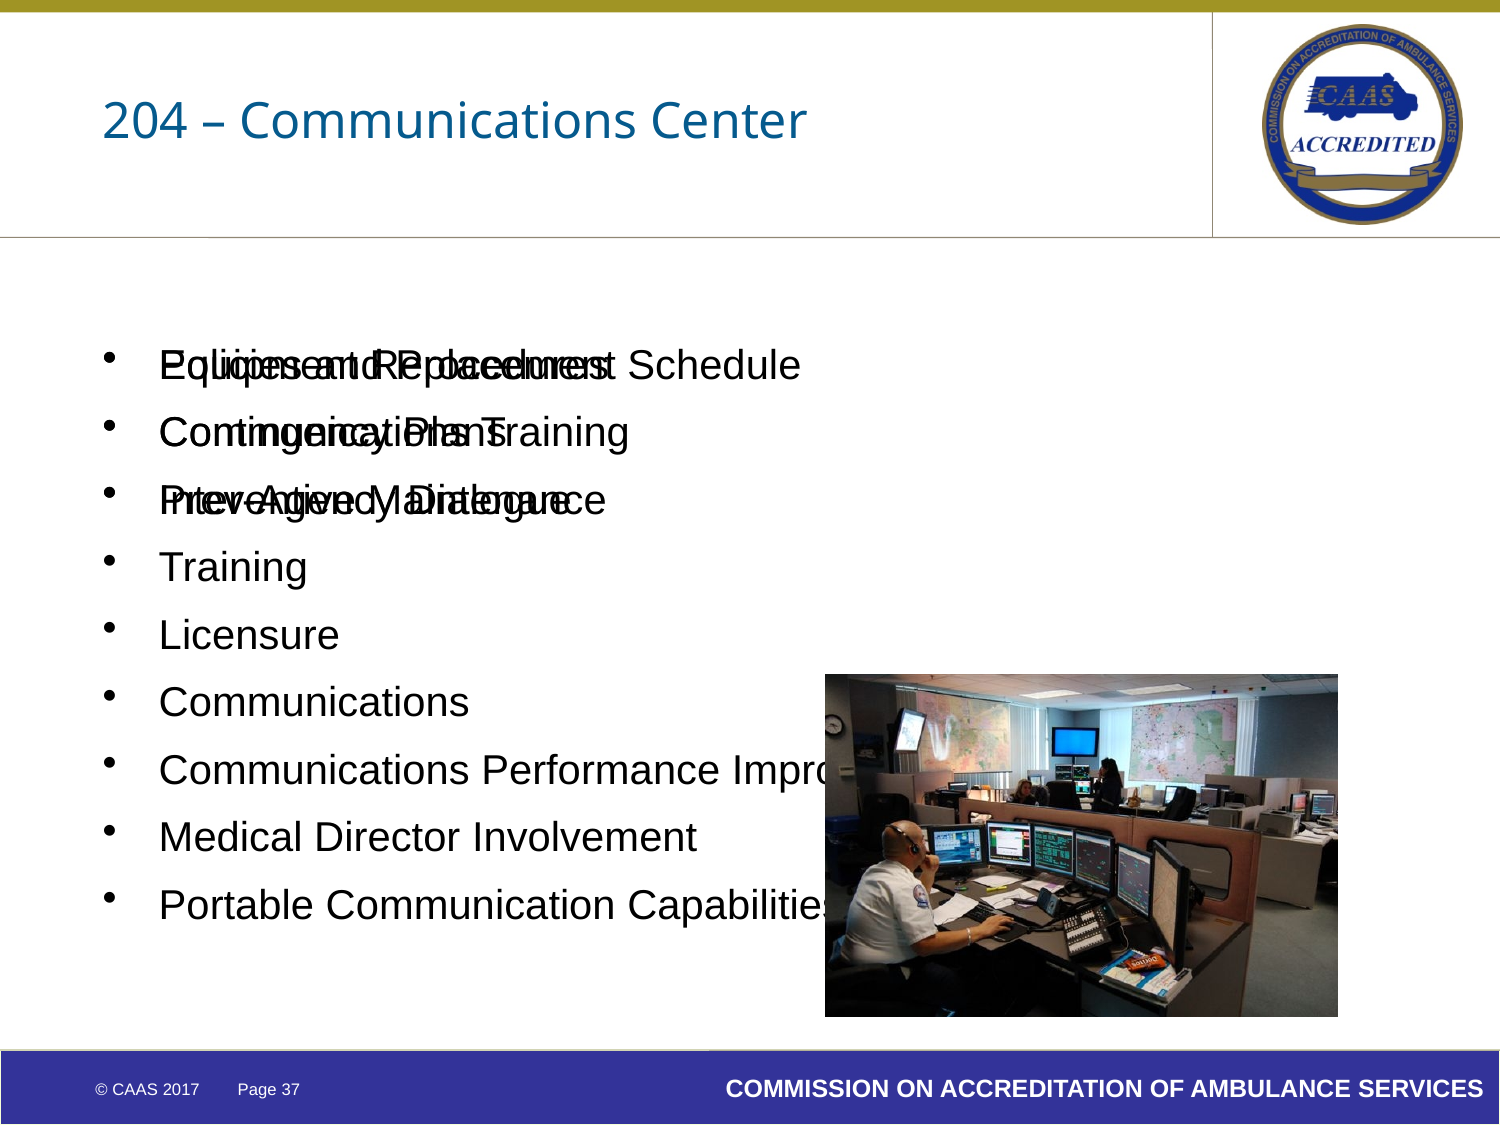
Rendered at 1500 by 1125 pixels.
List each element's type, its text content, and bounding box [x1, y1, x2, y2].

title 204 – Communications Center [87, 37, 1151, 201]
picture [824, 674, 1338, 1017]
picture [1262, 24, 1463, 225]
list Equipment Replacement Schedule Communications Training Inter-Agency Dialogue [87, 324, 1438, 1001]
